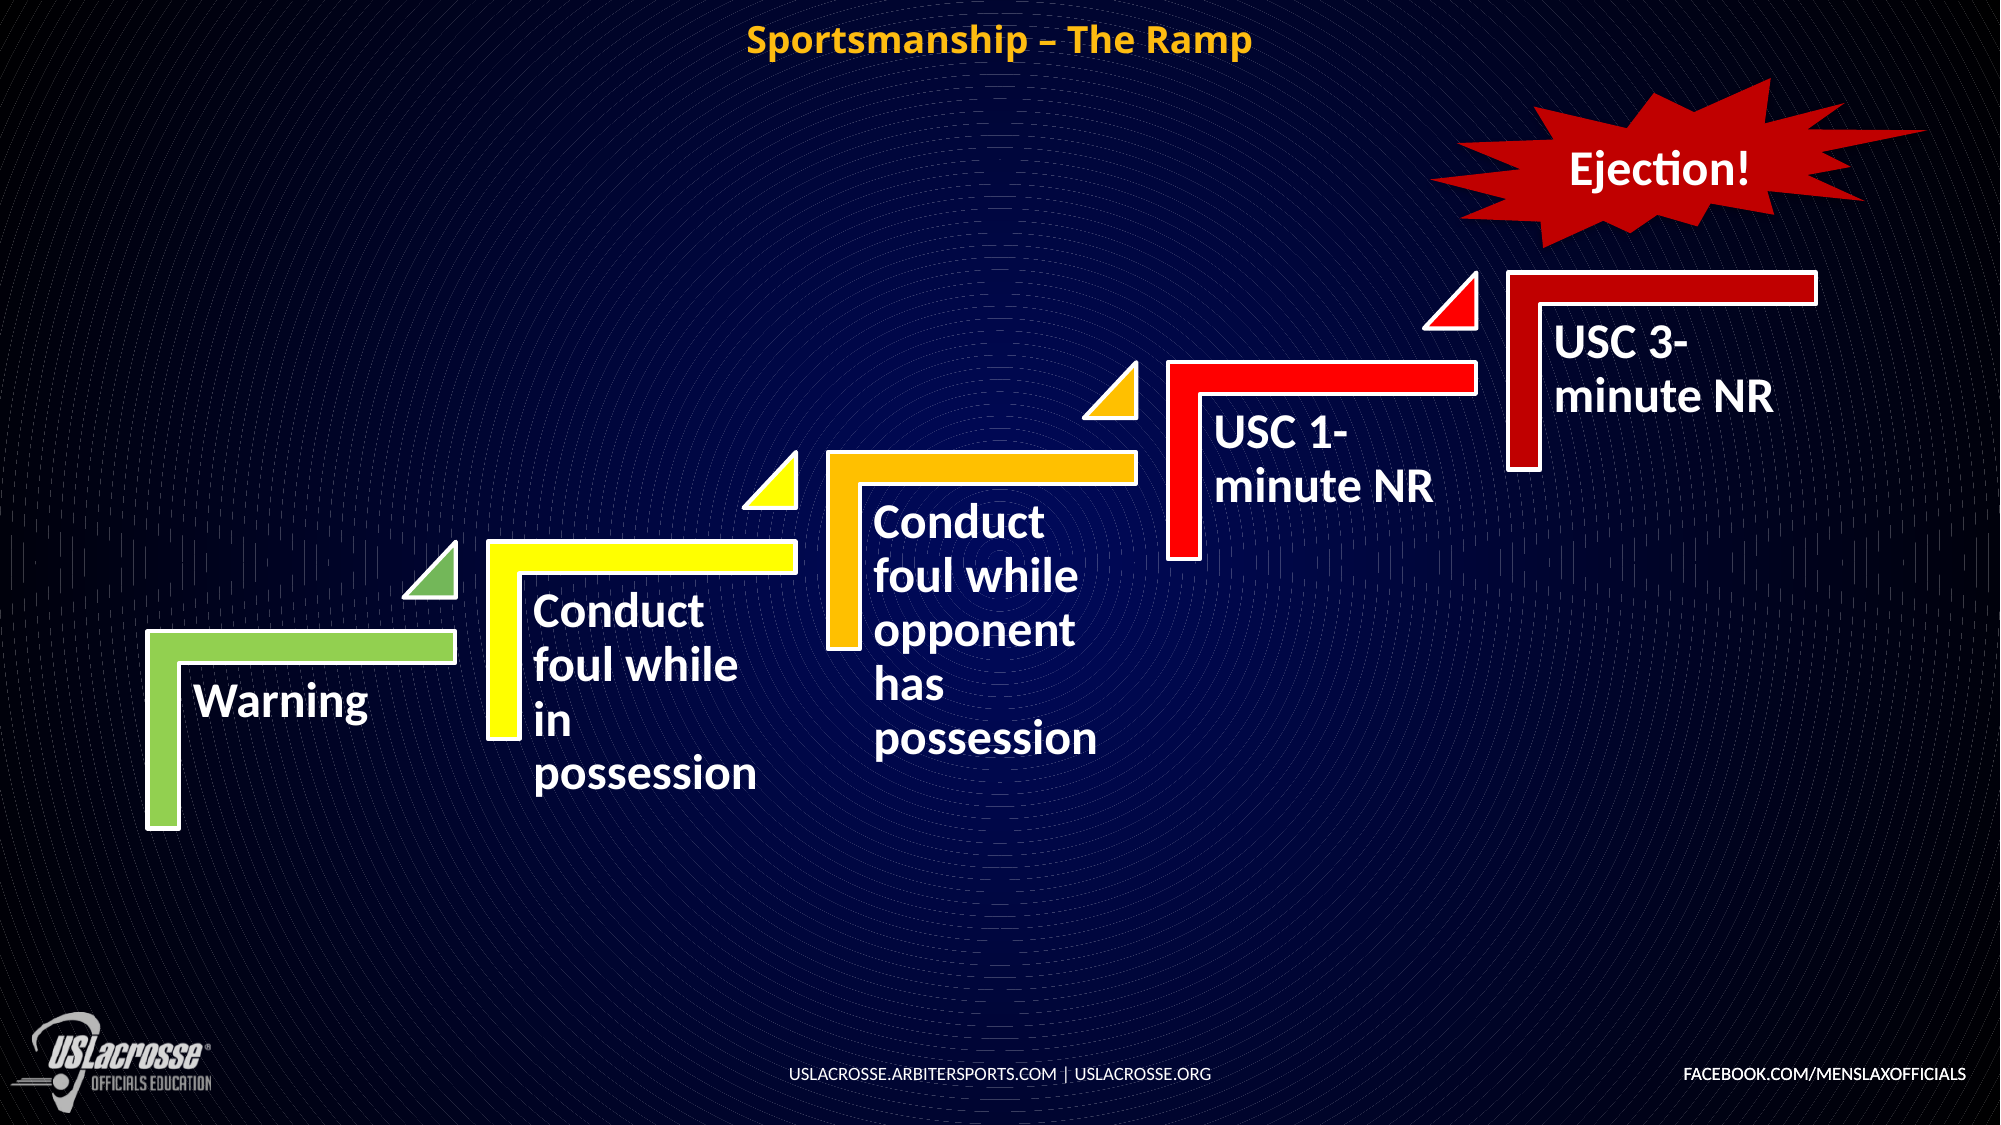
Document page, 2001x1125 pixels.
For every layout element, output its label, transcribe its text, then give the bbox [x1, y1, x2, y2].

text_box Ejection! [1429, 77, 1928, 249]
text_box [1167, 272, 1477, 560]
title Sportsmanship – The Ramp [0, 7, 2000, 71]
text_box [147, 541, 456, 829]
picture [10, 1012, 211, 1113]
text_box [827, 362, 1137, 779]
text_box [487, 451, 797, 814]
footer USLACROSSE.ARBITERSPORTS.COM | USLACROSSE.ORG [683, 1042, 1317, 1103]
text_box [1507, 272, 1817, 470]
